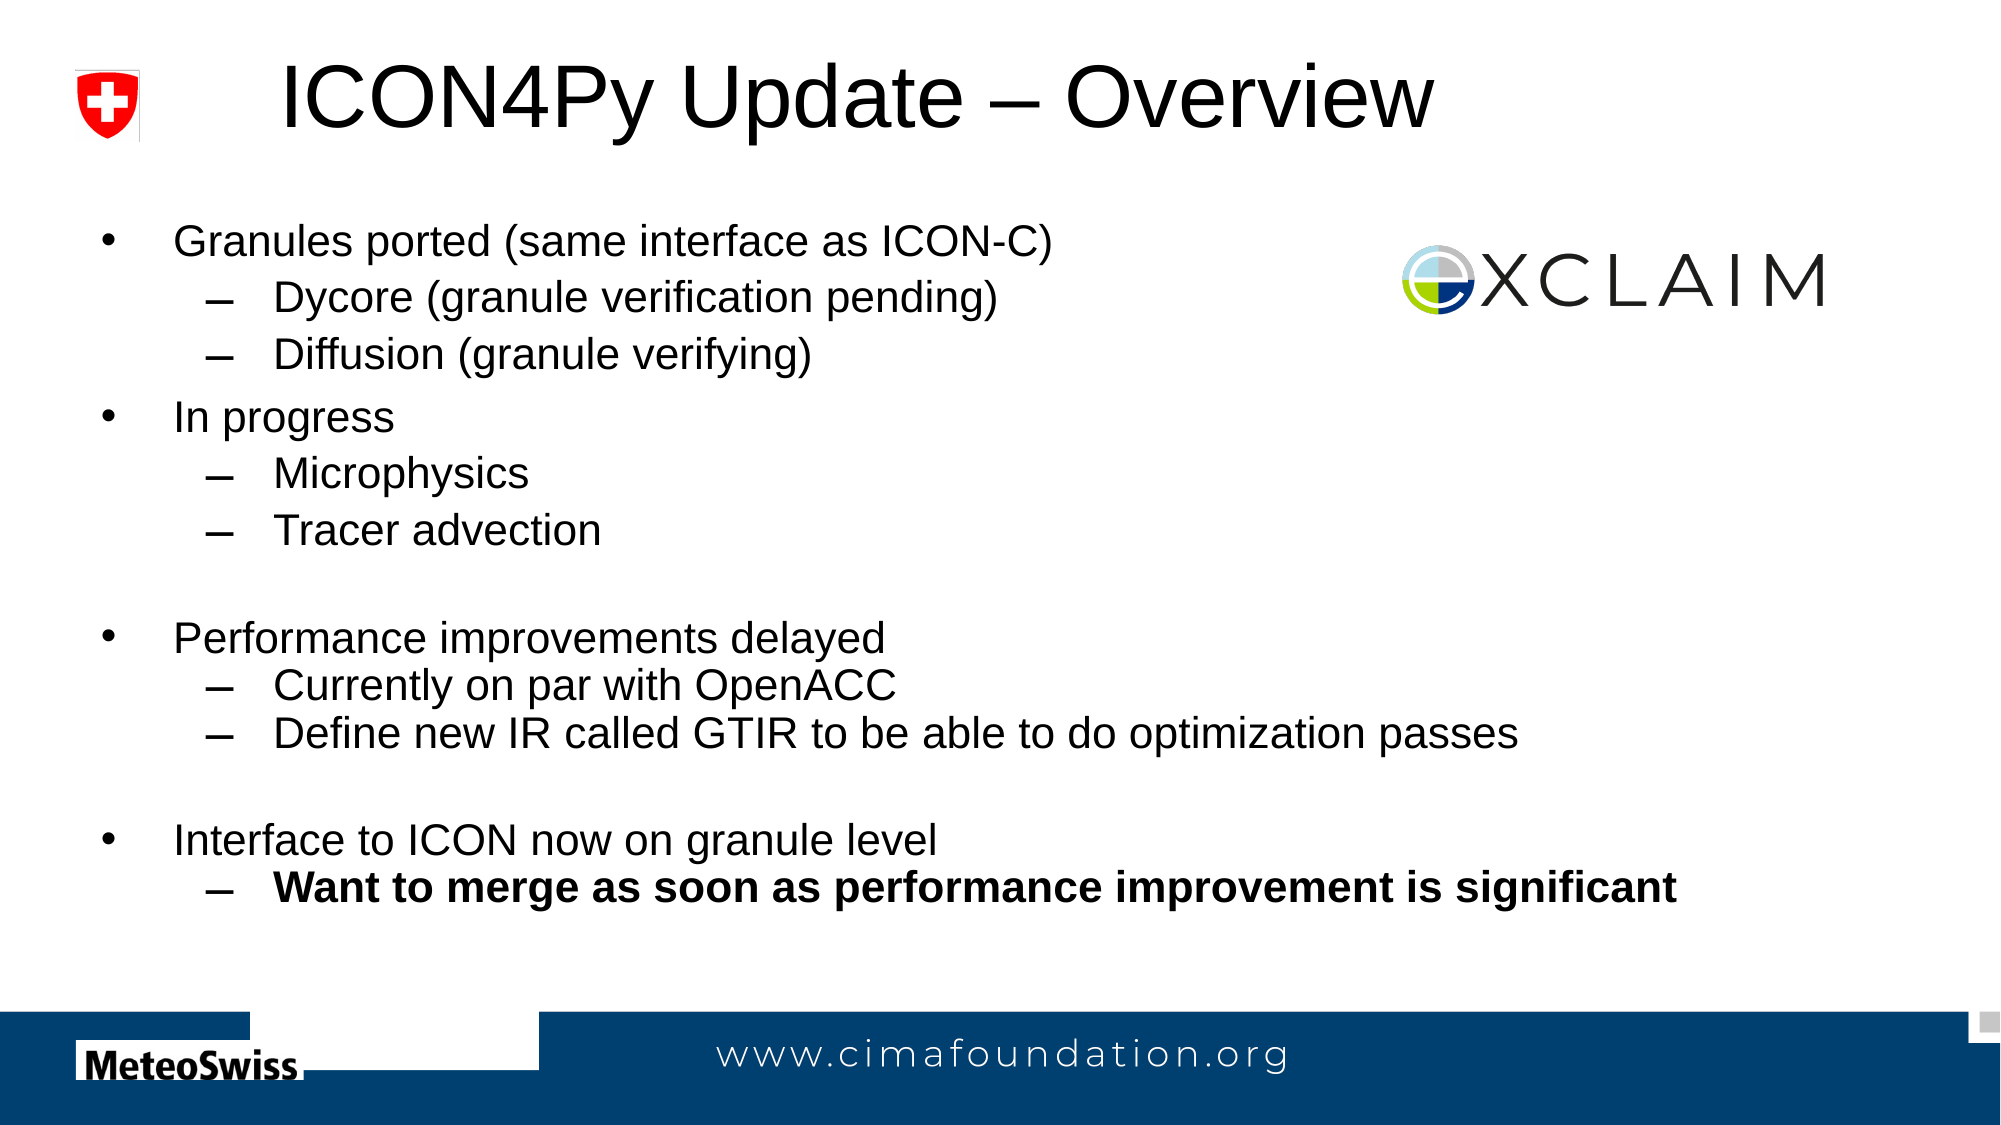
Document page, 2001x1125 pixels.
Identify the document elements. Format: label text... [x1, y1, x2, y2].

picture [0, 0, 2001, 1125]
title ICON4Py Update – Overview [259, 40, 1904, 196]
list Granules ported (same interface as ICON-C) Dycore (granule verification pending) Diffusion (granule verifying) In progress Microphysics Tracer advection Performance improvements delayed Currently on par with OpenACC Define new IR called GTIR to be able to do optimization passes Interface to ICON now on granule level Want to merge as soon as performance improvement is significant [53, 202, 1700, 746]
